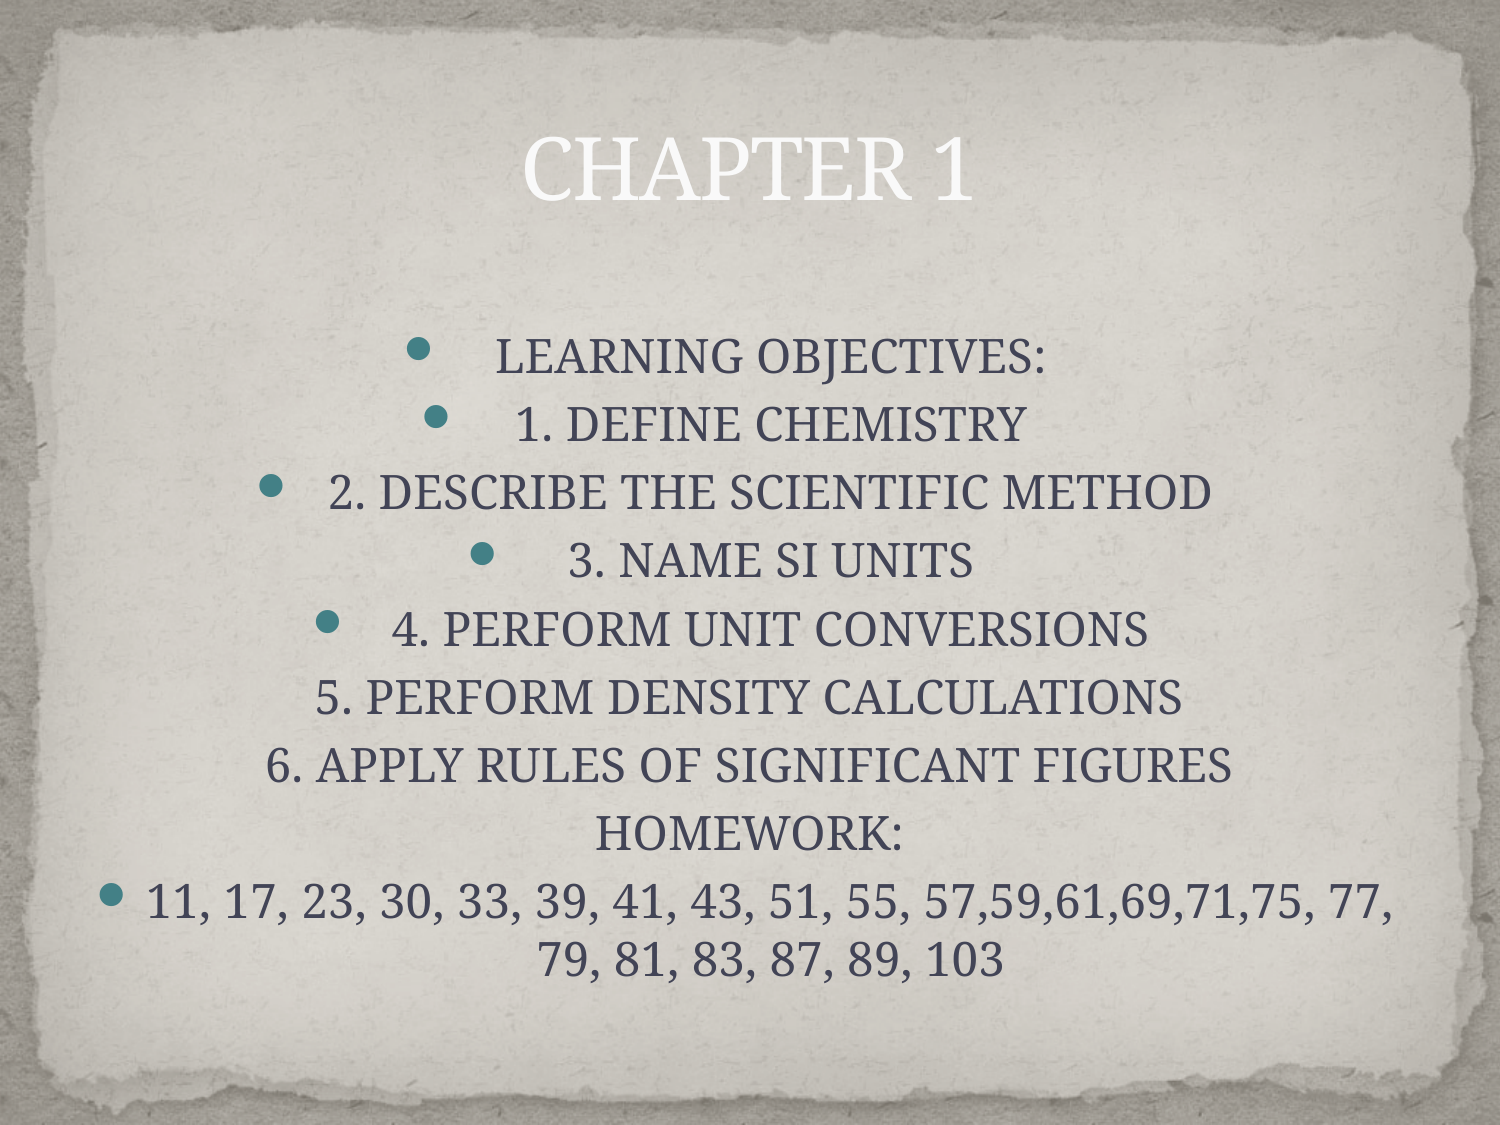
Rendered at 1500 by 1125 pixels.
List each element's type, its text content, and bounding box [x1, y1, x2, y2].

list LEARNING OBJECTIVES: 1. DEFINE CHEMISTRY 2. DESCRIBE THE SCIENTIFIC METHOD 3. NAME SI UNITS 4. PERFORM UNIT CONVERSIONS 5. PERFORM DENSITY CALCULATIONS 6. APPLY RULES OF SIGNIFICANT FIGURES HOMEWORK: 11, 17, 23, 30, 33, 39, 41, 43, 51, 55, 57,59,61,69,71,75, 77, 79, 81, 83, 87, 89, 103 [75, 249, 1425, 1000]
title CHAPTER 1 [74, 24, 1425, 225]
